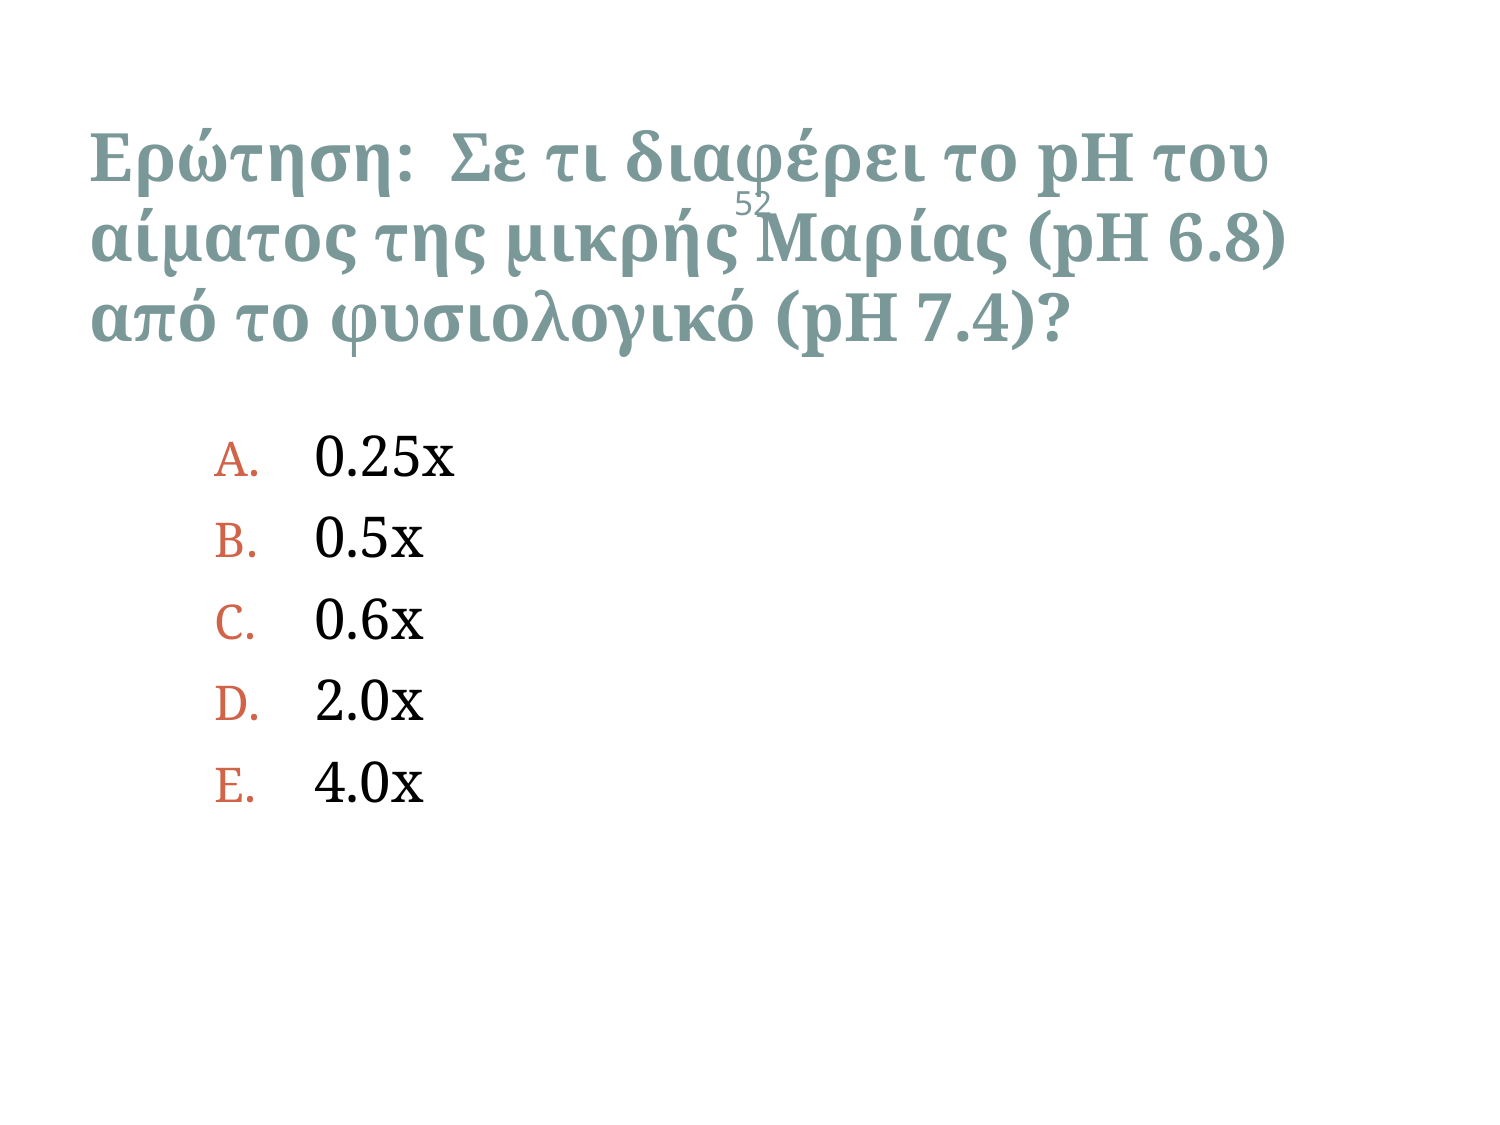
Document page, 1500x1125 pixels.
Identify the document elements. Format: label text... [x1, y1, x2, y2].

text_box Ερώτηση: Σε τι διαφέρει το pH του αίματος της μικρής Μαρίας (pH 6.8) από το φυσιολογικό (pH 7.4)? [74, 74, 1425, 363]
text_box 52 [715, 168, 791, 241]
text_box 0.25x 0.5x 0.6x 2.0x 4.0x [199, 412, 588, 1020]
